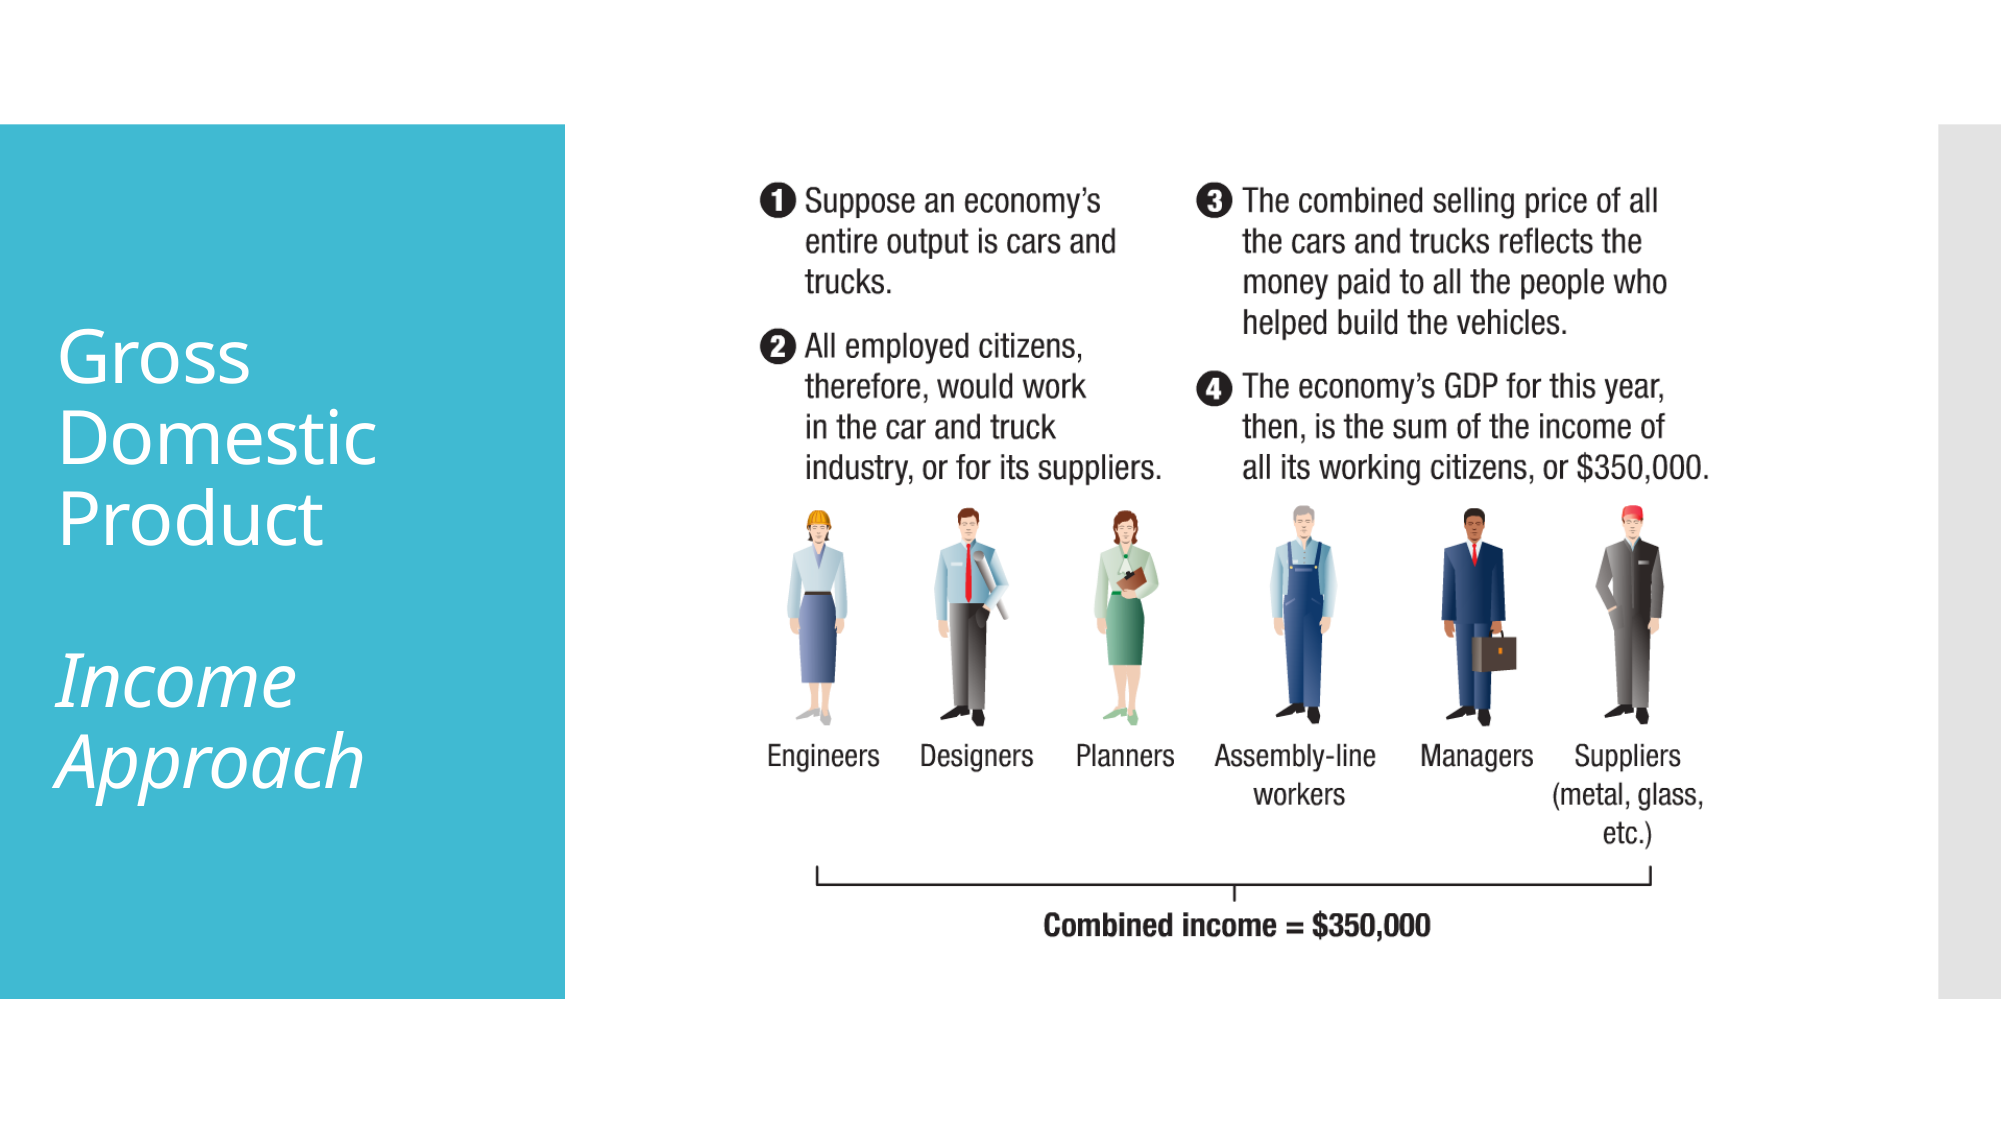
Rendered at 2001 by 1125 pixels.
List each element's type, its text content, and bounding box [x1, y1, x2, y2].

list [740, 167, 1729, 956]
title Gross Domestic Product Income Approach [41, 184, 525, 940]
